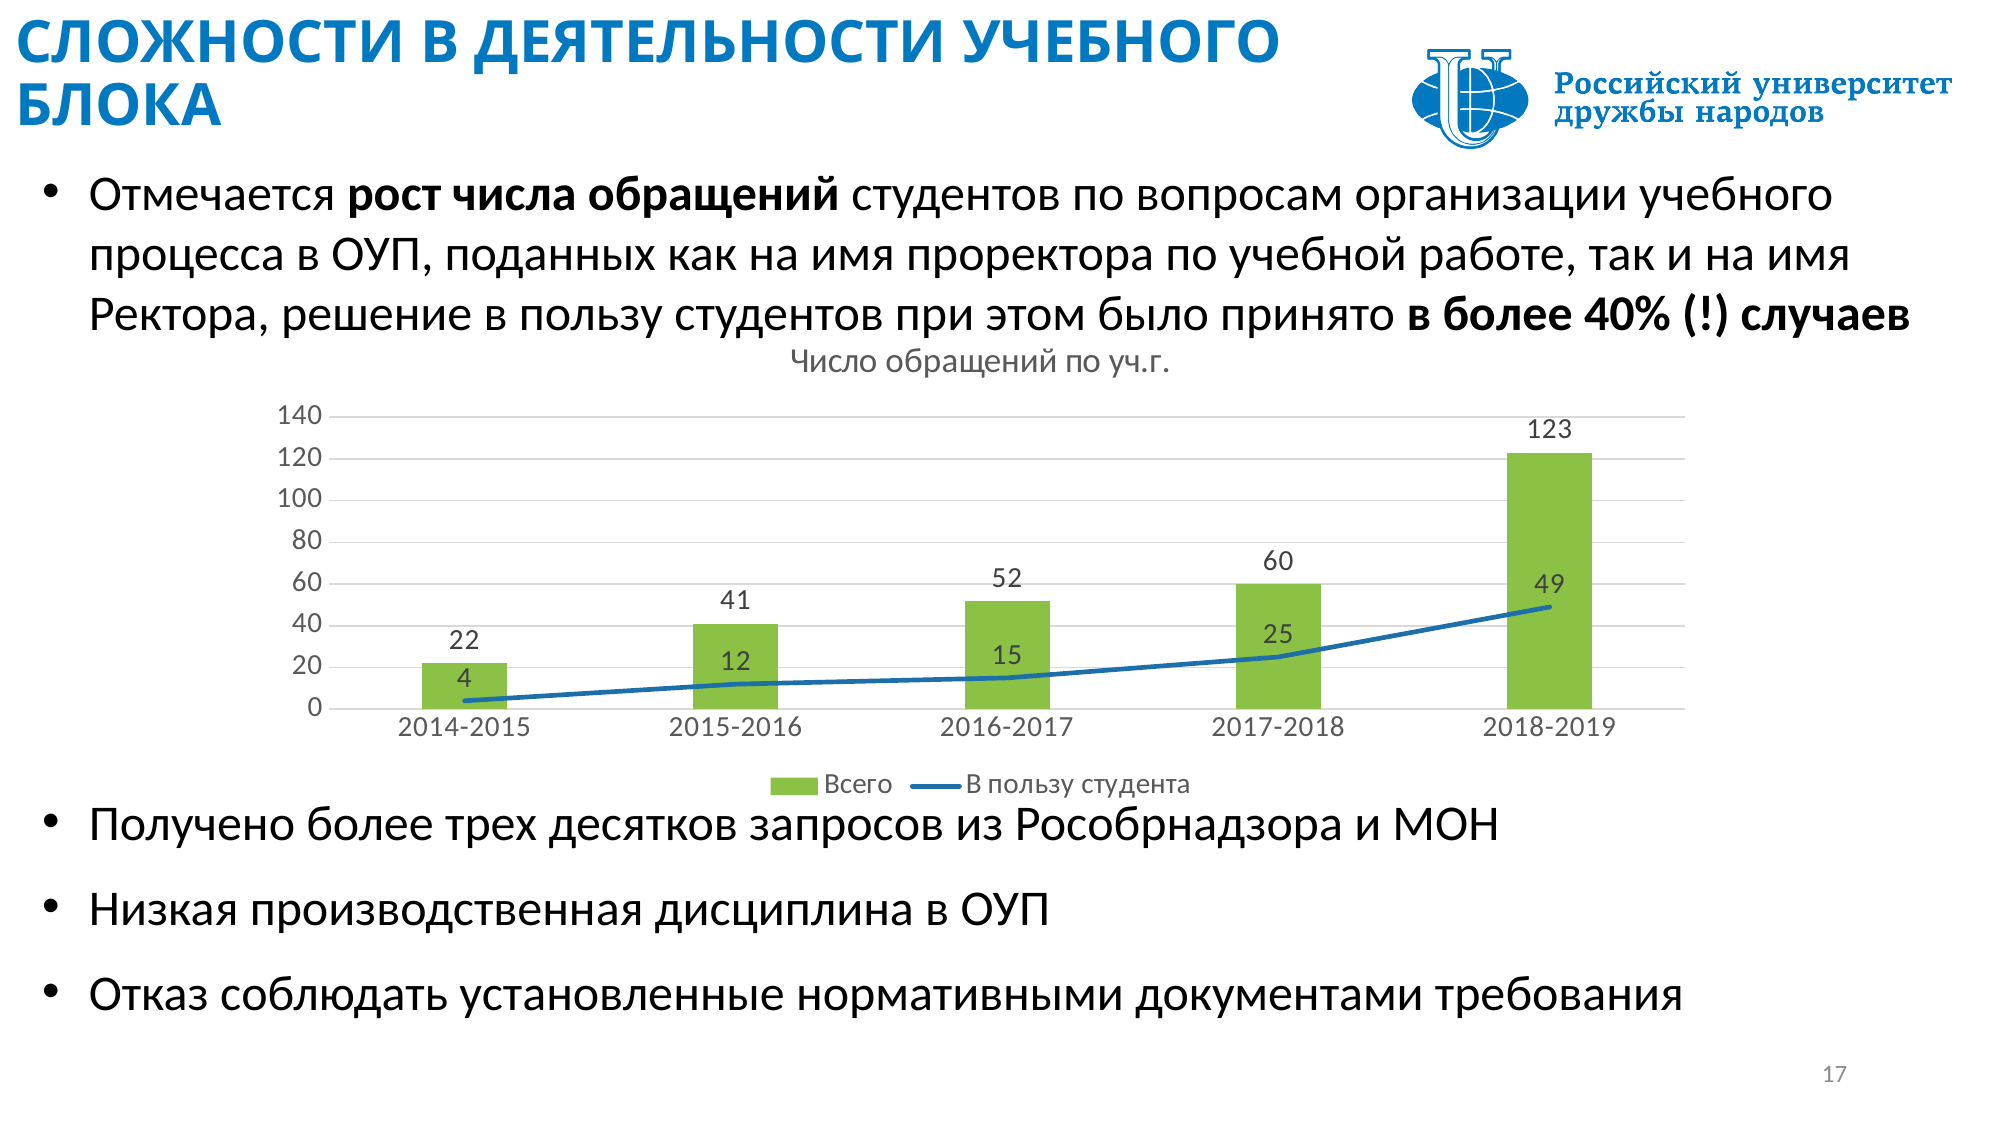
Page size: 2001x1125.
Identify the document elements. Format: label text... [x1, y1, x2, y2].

text_box Отмечается рост числа обращений студентов по вопросам организации учебного процесса в ОУП, поданных как на имя проректора по учебной работе, так и на имя Ректора, решение в пользу студентов при этом было принято в более 40% (!) случаев Получено более трех десятков запросов из Рособрнадзора и МОН Низкая производственная дисциплина в ОУП Отказ соблюдать установленные нормативными документами требования [27, 153, 1973, 1028]
slide_number 17 [1412, 1042, 1863, 1103]
text_box Сложности в деятельности учебного блока [0, 0, 1380, 151]
picture [1412, 49, 1952, 149]
chart [246, 317, 1715, 808]
